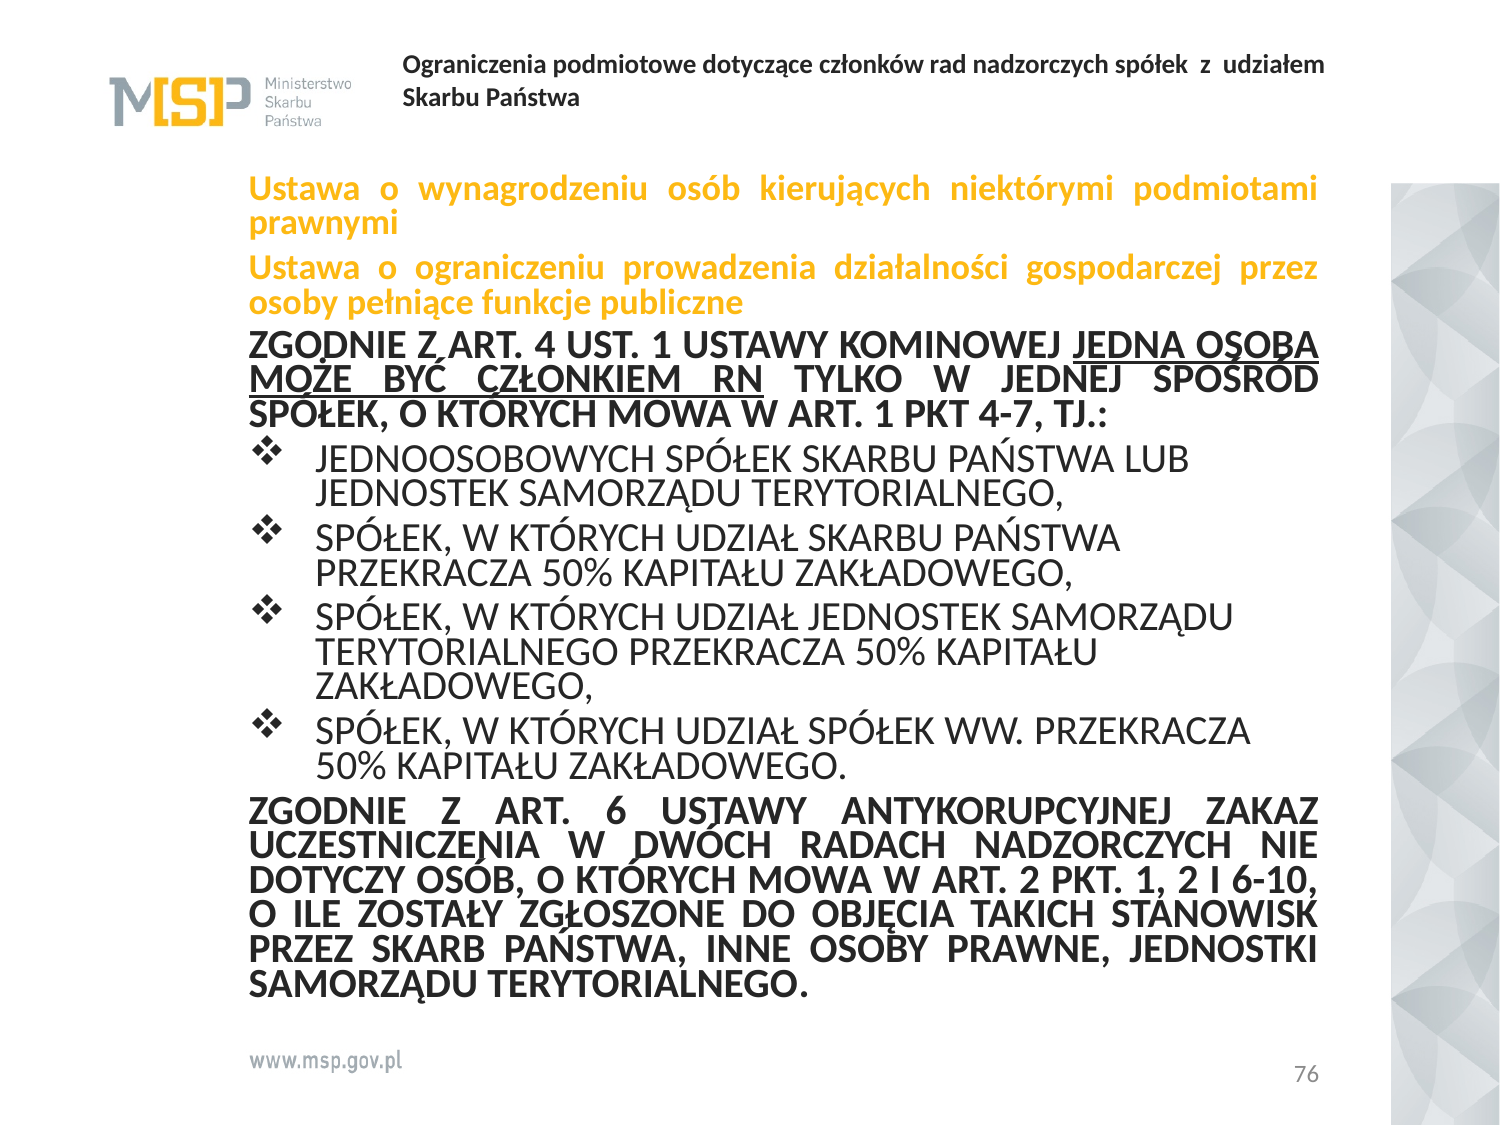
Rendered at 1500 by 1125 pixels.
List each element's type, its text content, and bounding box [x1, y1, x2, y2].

title Ograniczenia podmiotowe dotyczące członków rad nadzorczych spółek z udziałem Skarbu Państwa [387, 32, 1366, 126]
list Ustawa o wynagrodzeniu osób kierujących niektórymi podmiotami prawnymi Ustawa o ograniczeniu prowadzenia działalności gospodarczej przez osoby pełniące funkcje publiczne Zgodnie z art. 4 ust. 1 ustawy kominowej jedna osoba może być członkiem RN tylko w jednej spośród spółek, o których mowa w Art. 1 pkt 4-7, tj.: jednoosobowych spółek Skarbu Państwa lub jednostek samorządu terytorialnego, spółek, w których udział Skarbu Państwa przekracza 50% kapitału zakładowego, spółek, w których udział jednostek samorządu terytorialnego przekracza 50% kapitału zakładowego, spółek, w których udział spółek ww. przekracza 50% kapitału zakładowego. Zgodnie z art. 6 ustawy antykorupcyjnej zakaz uczestniczenia w dwóch radach nadzorczych nie dotyczy osób, o których mowa w art. 2 pkt. 1, 2 i 6-10, o ile zostały zgłoszone do objęcia takich stanowisk przez Skarb Państwa, inne osoby prawne, jednostki samorządu terytorialnego. [248, 165, 1335, 1017]
slide_number 76 [1075, 1042, 1335, 1103]
picture [0, 0, 1500, 1125]
